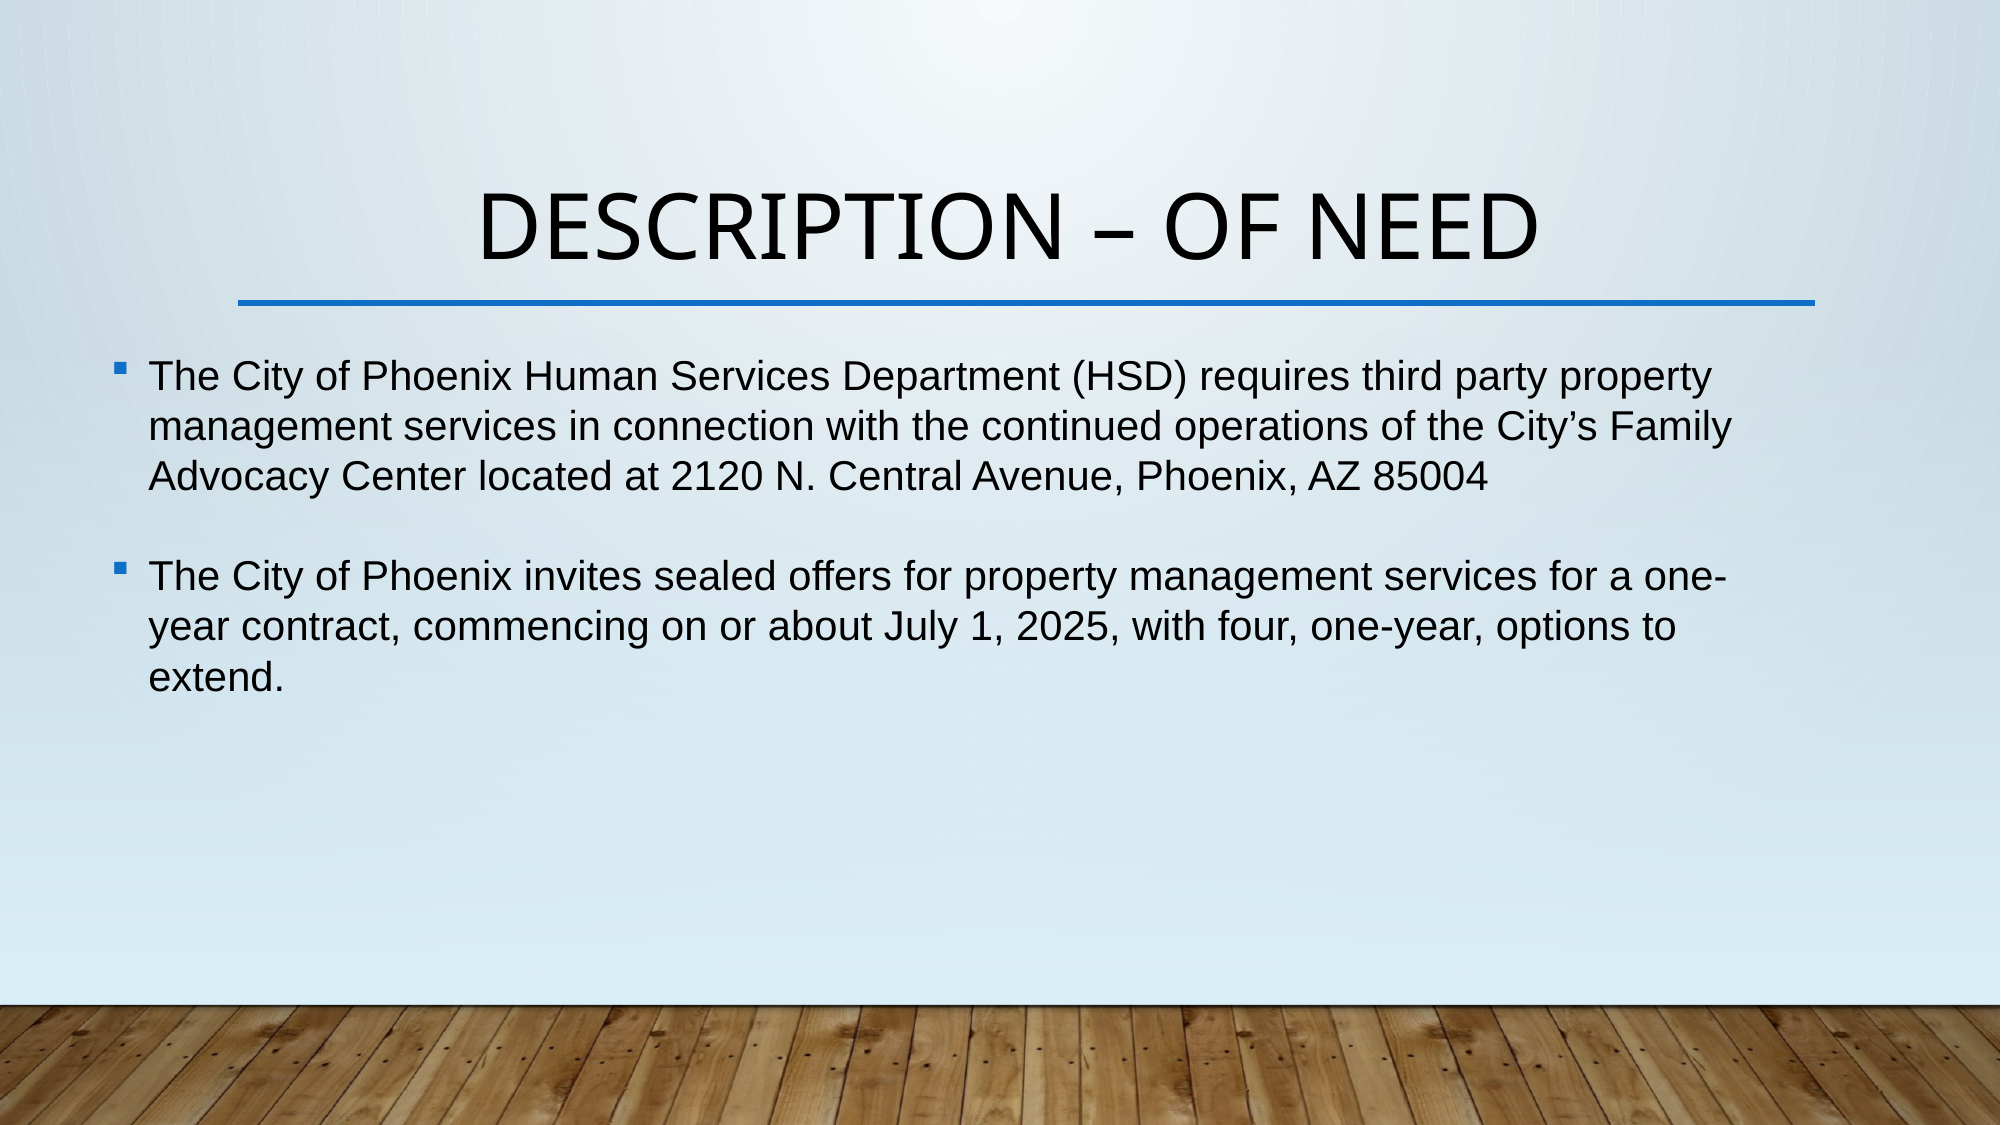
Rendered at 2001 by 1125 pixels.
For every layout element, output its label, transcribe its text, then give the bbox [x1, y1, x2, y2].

list The City of Phoenix Human Services Department (HSD) requires third party property management services in connection with the continued operations of the City’s Family Advocacy Center located at 2120 N. Central Avenue, Phoenix, AZ 85004 The City of Phoenix invites sealed offers for property management services for a one-year contract, commencing on or about July 1, 2025, with four, one-year, options to extend. [95, 296, 1799, 952]
picture [0, 1005, 2000, 1125]
title DESCRIPTION – OF NEED [95, 173, 1923, 346]
